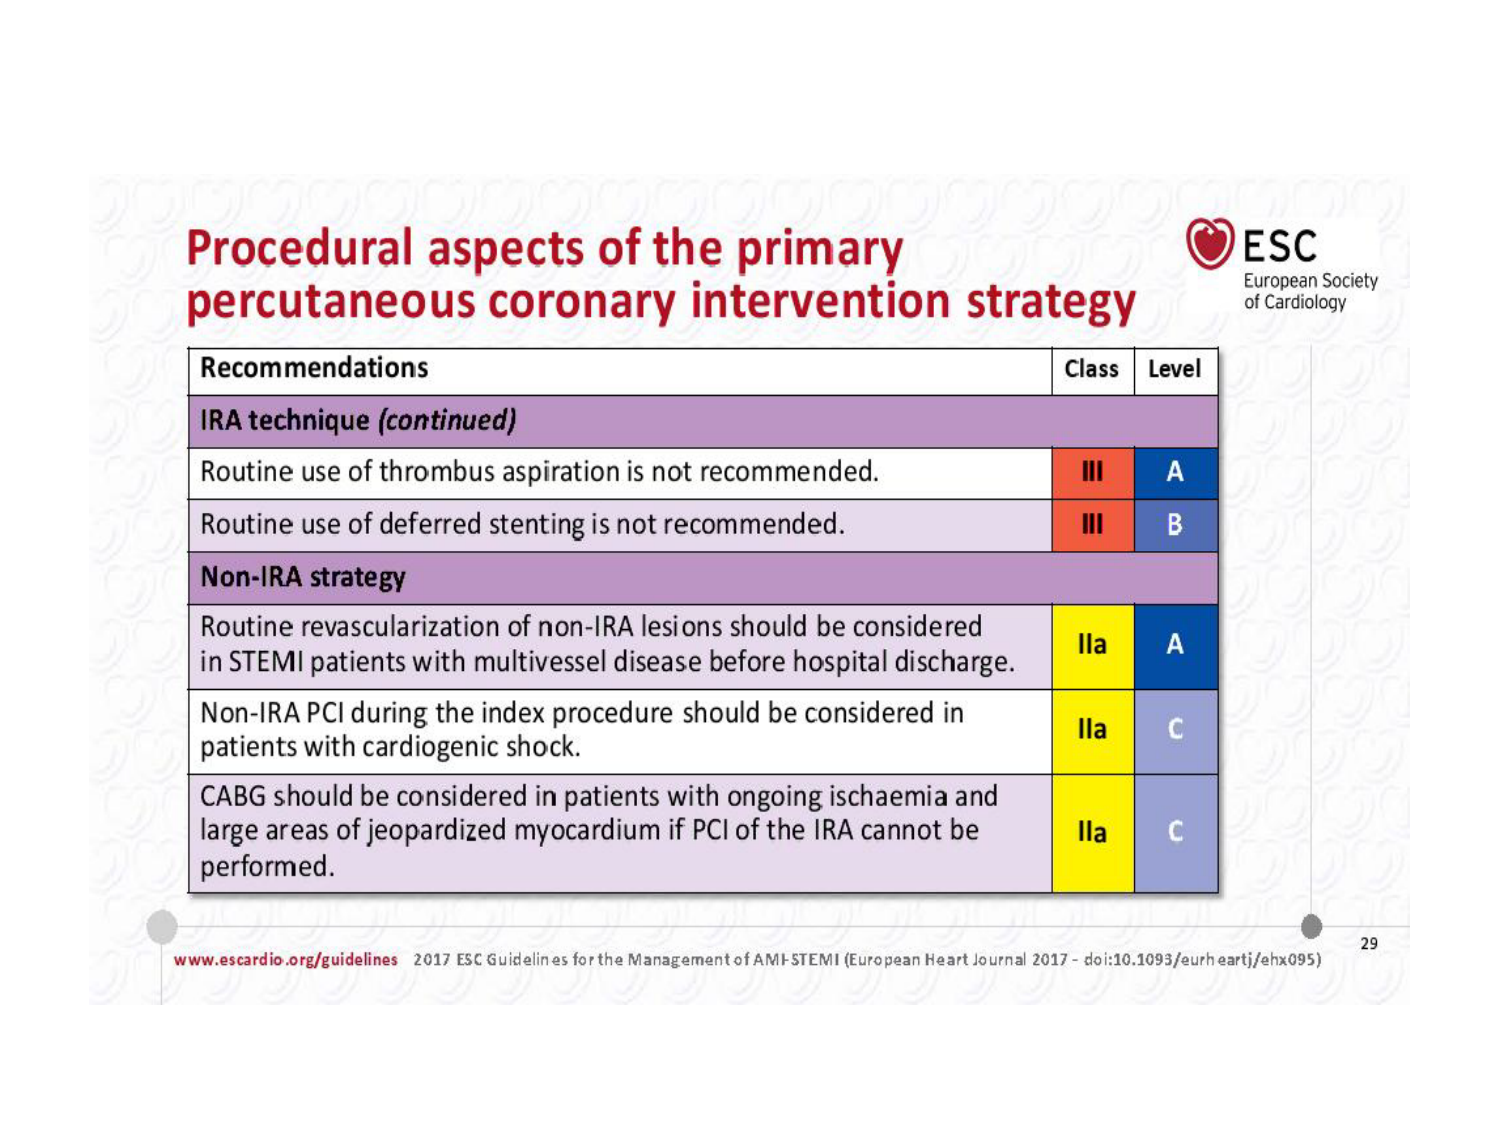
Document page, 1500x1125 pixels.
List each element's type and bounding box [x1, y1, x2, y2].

list [89, 174, 1411, 1006]
